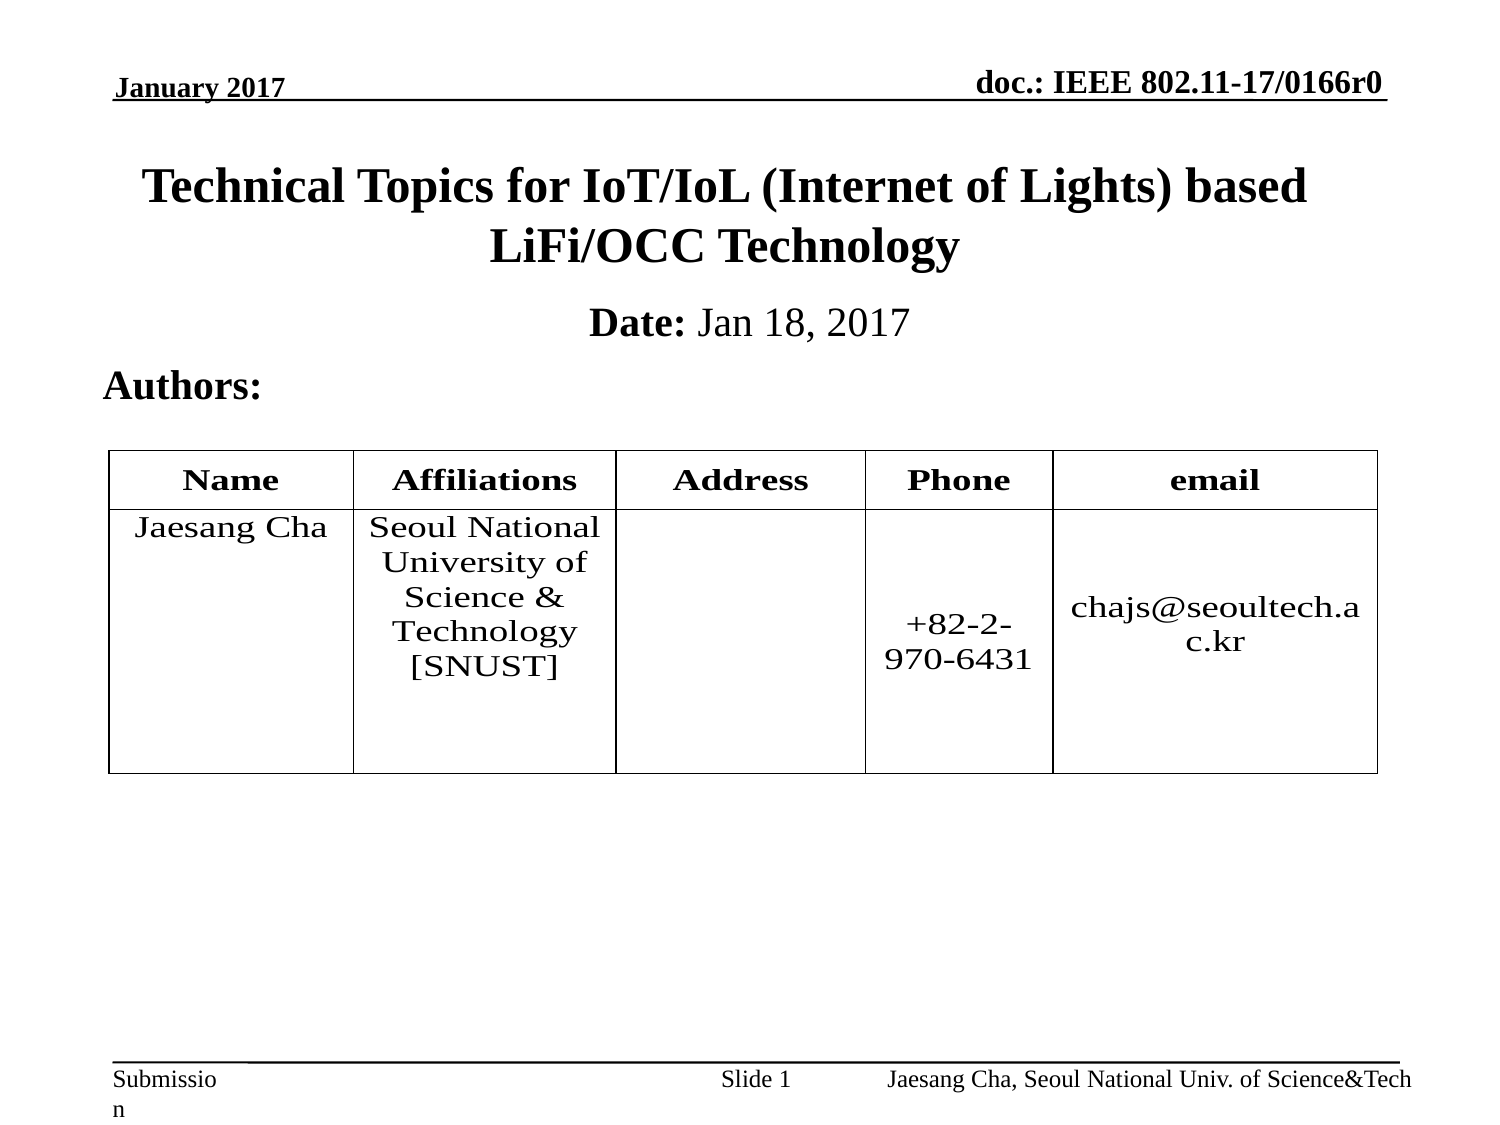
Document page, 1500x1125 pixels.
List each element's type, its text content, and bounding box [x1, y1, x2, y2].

slide_number Slide 1 [712, 1061, 800, 1093]
footer Jaesang Cha, Seoul National Univ. of Science&Tech [837, 1062, 1413, 1093]
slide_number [99, 60, 363, 112]
title Technical Topics for IoT/IoL (Internet of Lights) based LiFi/OCC Technology [87, 125, 1363, 300]
text_box Date: Jan 18, 2017 [112, 287, 1388, 350]
text_box Authors: [87, 349, 325, 413]
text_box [87, 449, 1417, 926]
